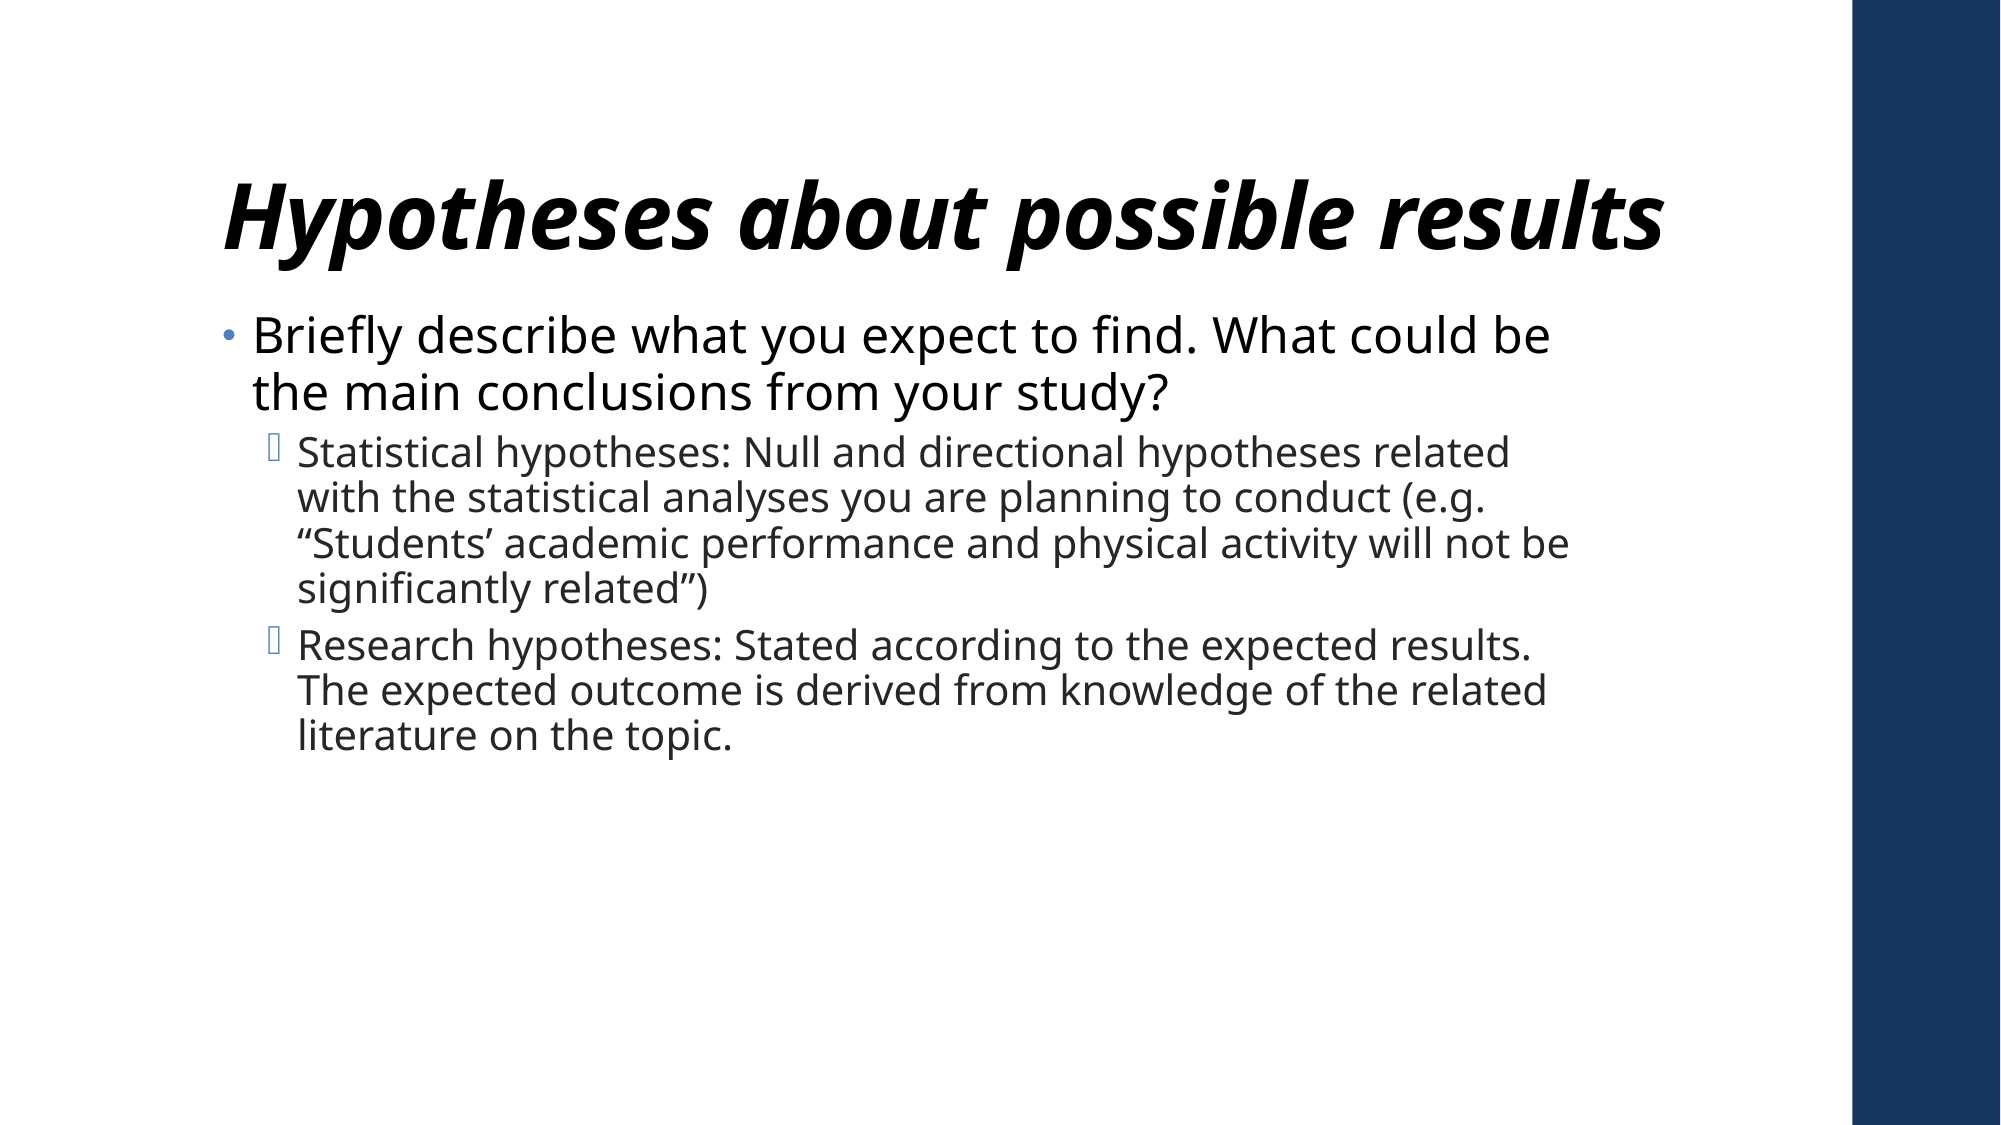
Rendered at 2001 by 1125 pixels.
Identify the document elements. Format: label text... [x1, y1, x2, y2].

list Briefly describe what you expect to find. What could be the main conclusions from your study? Statistical hypotheses: Null and directional hypotheses related with the statistical analyses you are planning to conduct (e.g. “Students’ academic performance and physical activity will not be significantly related”) Research hypotheses: Stated according to the expected results. The expected outcome is derived from knowledge of the related literature on the topic. [206, 299, 1617, 1014]
title Hypotheses about possible results [206, 60, 1797, 278]
